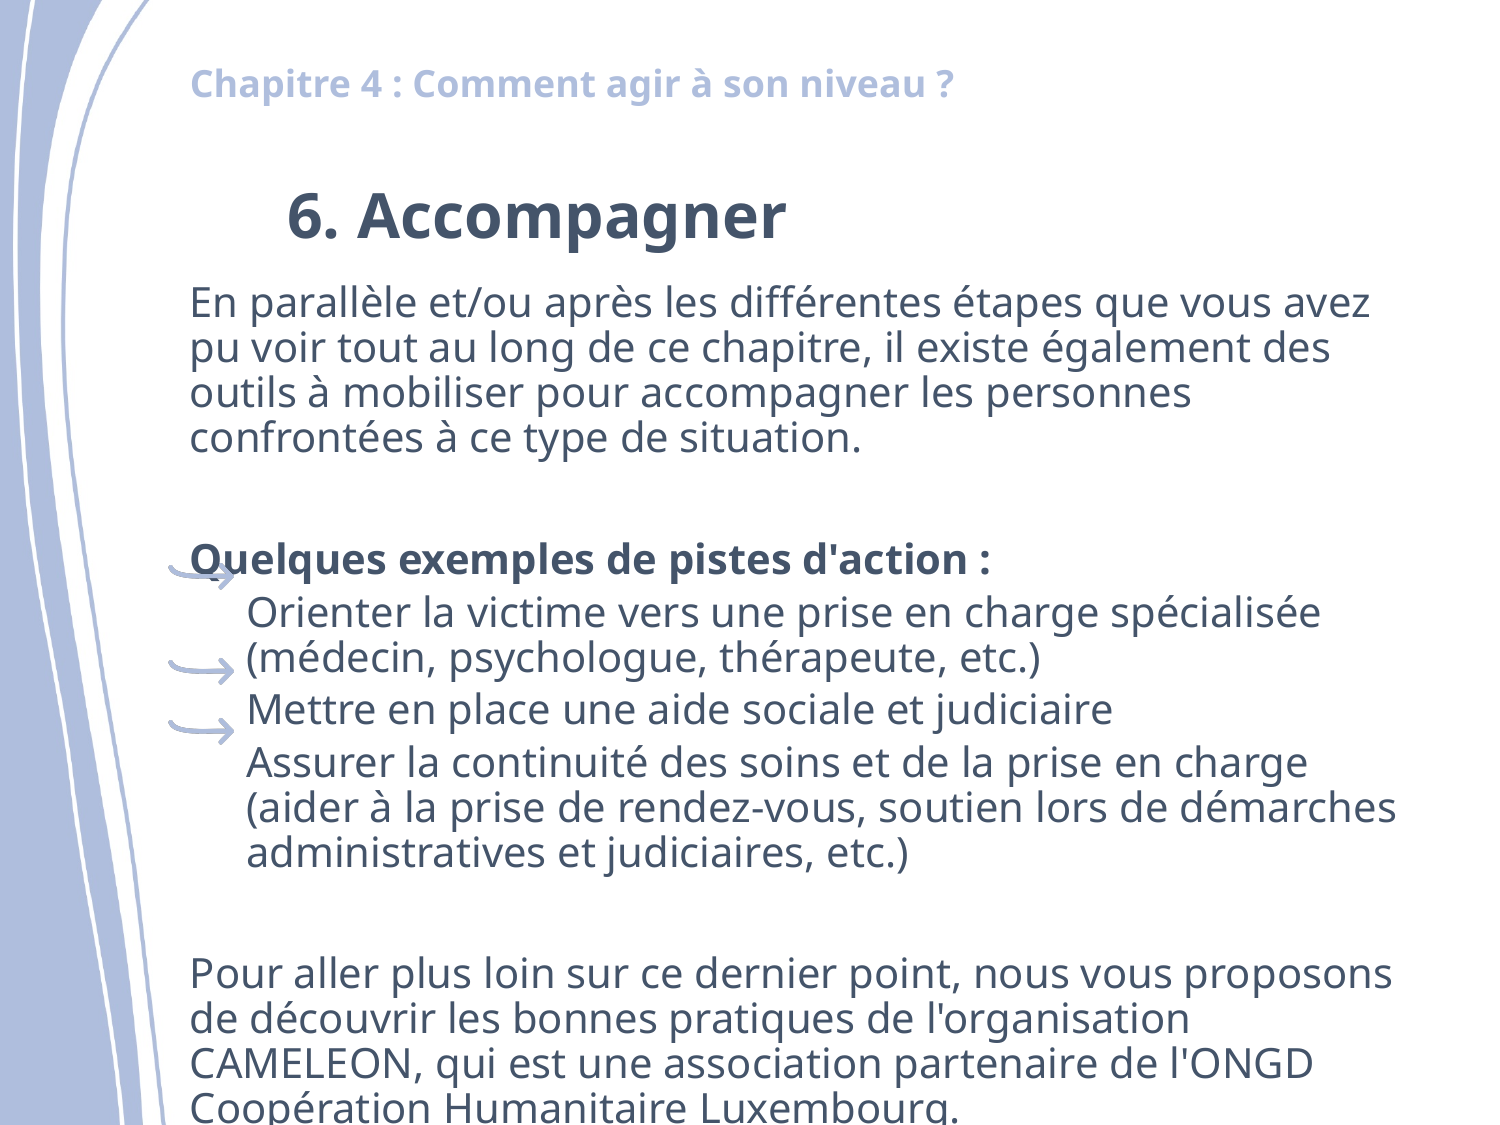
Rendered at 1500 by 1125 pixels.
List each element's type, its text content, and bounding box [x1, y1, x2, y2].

text_box En parallèle et/ou après les différentes étapes que vous avez pu voir tout au long de ce chapitre, il existe également des outils à mobiliser pour accompagner les personnes confrontées à ce type de situation. ​ ​ Quelques exemples de pistes d'action :​ Orienter la victime vers une prise en charge spécialisée (médecin, psychologue, thérapeute, etc.)​ Mettre en place une aide sociale et judiciaire ​ Assurer la continuité des soins et de la prise en charge (aider à la prise de rendez-vous, soutien lors de démarches administratives et judiciaires, etc.)​ ​ Pour aller plus loin sur ce dernier point, nous vous proposons de découvrir les bonnes pratiques de l'organisation CAMELEON, qui est une association partenaire de l'ONGD Coopération Humanitaire Luxembourg. [174, 274, 1414, 989]
picture [0, 0, 1500, 1125]
text_box 6. Accompagner [272, 76, 1427, 294]
